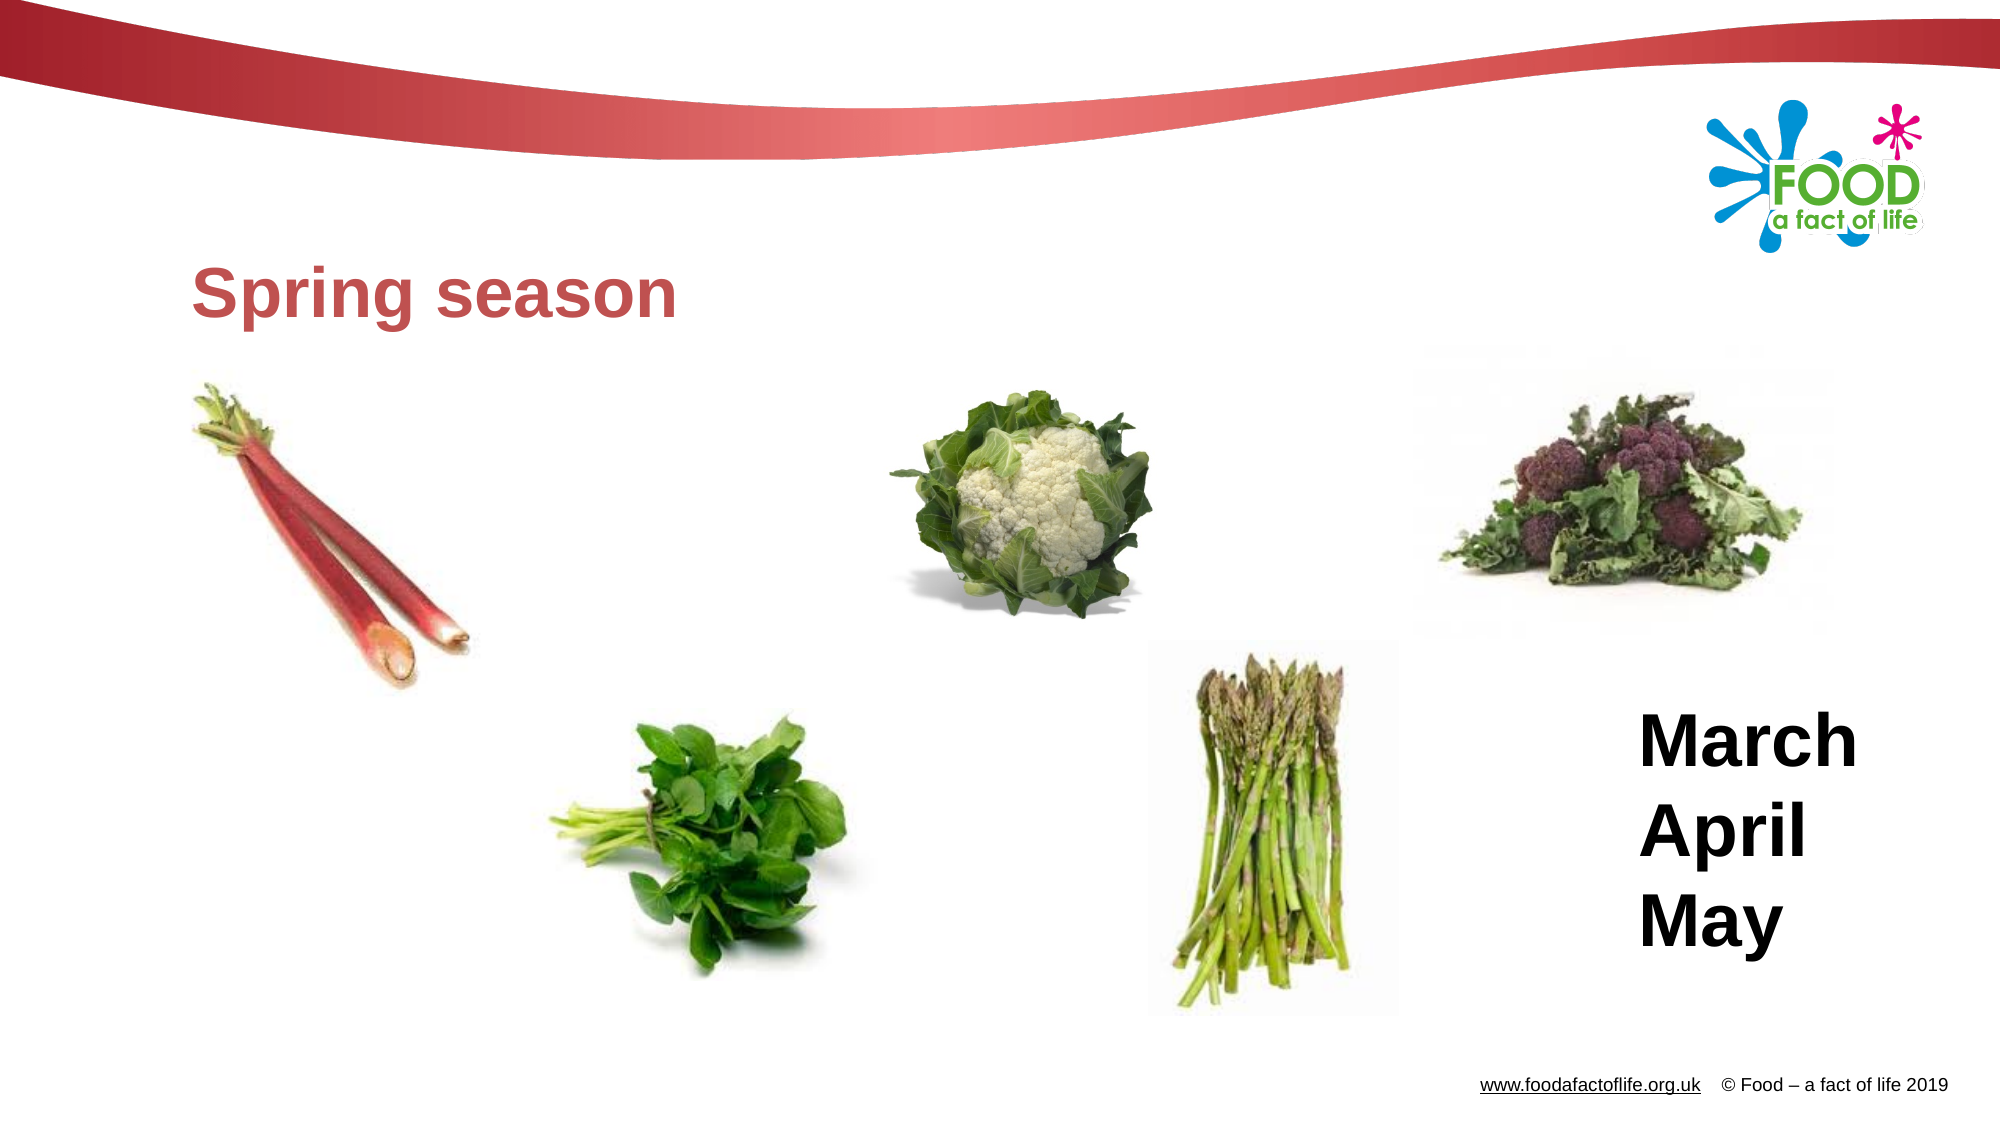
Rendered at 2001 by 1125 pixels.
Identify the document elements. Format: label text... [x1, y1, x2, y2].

picture [0, 0, 2000, 1125]
text_box March April May [1623, 684, 1950, 970]
title Spring season [191, 256, 1787, 375]
